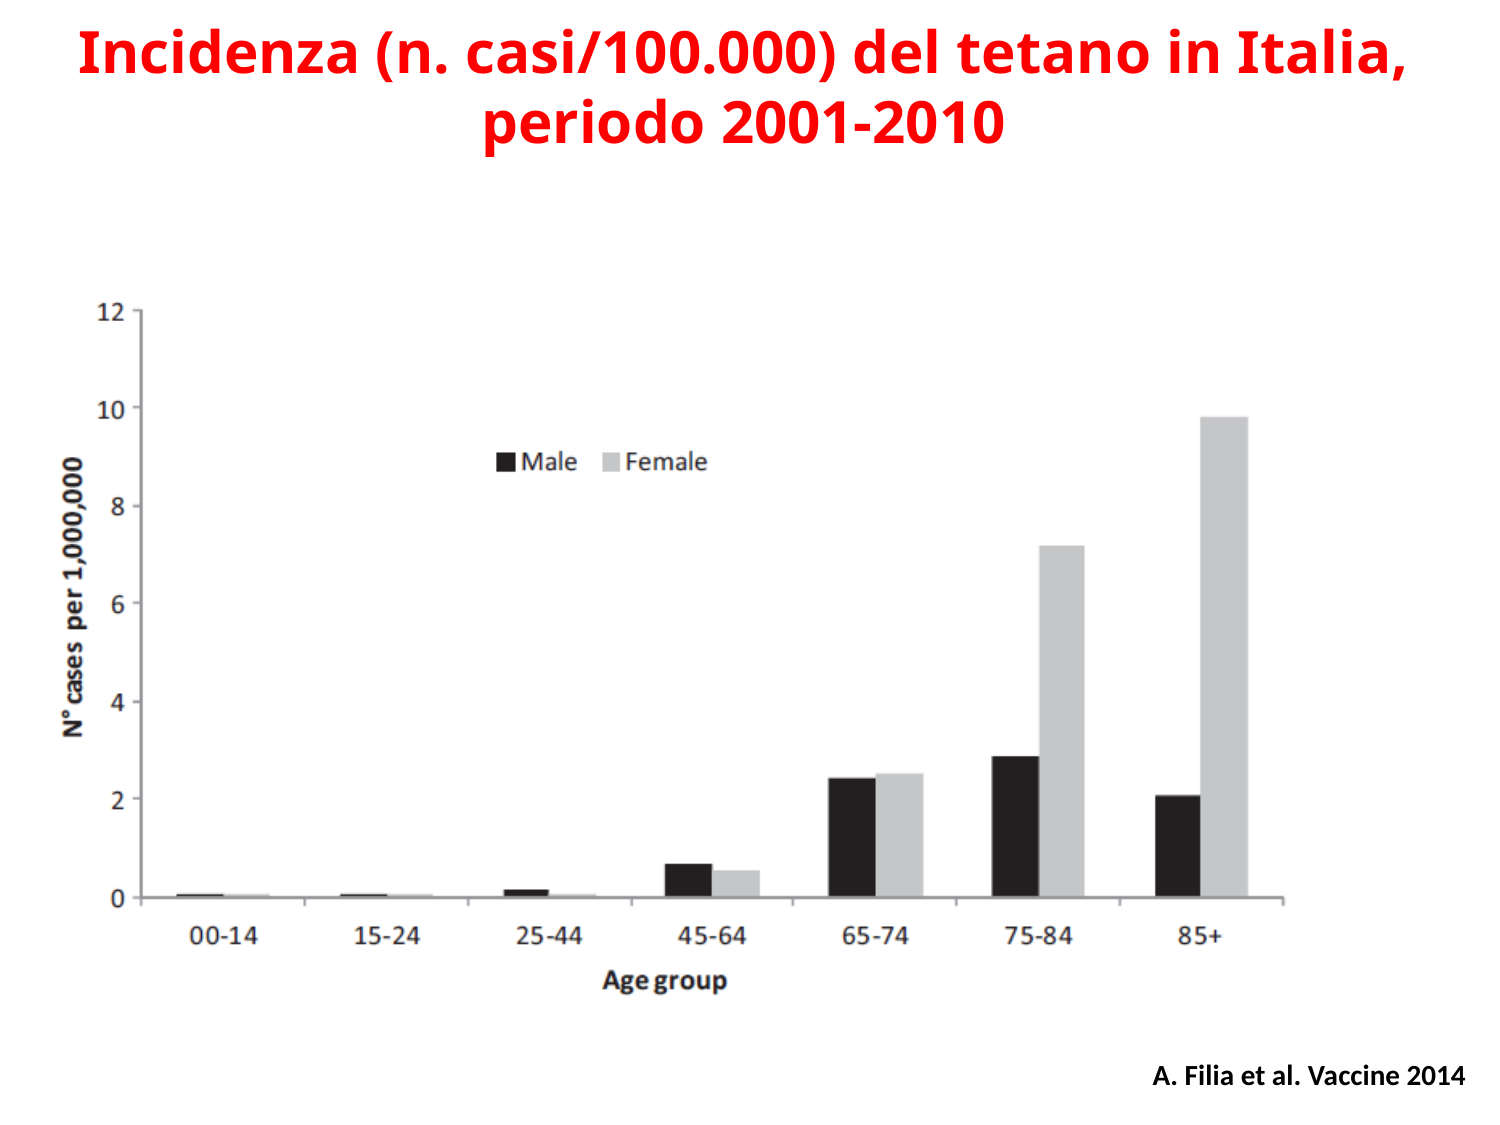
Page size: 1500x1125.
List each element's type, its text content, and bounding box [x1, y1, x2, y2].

picture [29, 268, 1313, 1021]
text_box A. Filia et al. Vaccine 2014 [942, 1046, 1487, 1102]
title Incidenza (n. casi/100.000) del tetano in Italia, periodo 2001-2010 [57, 32, 1430, 138]
